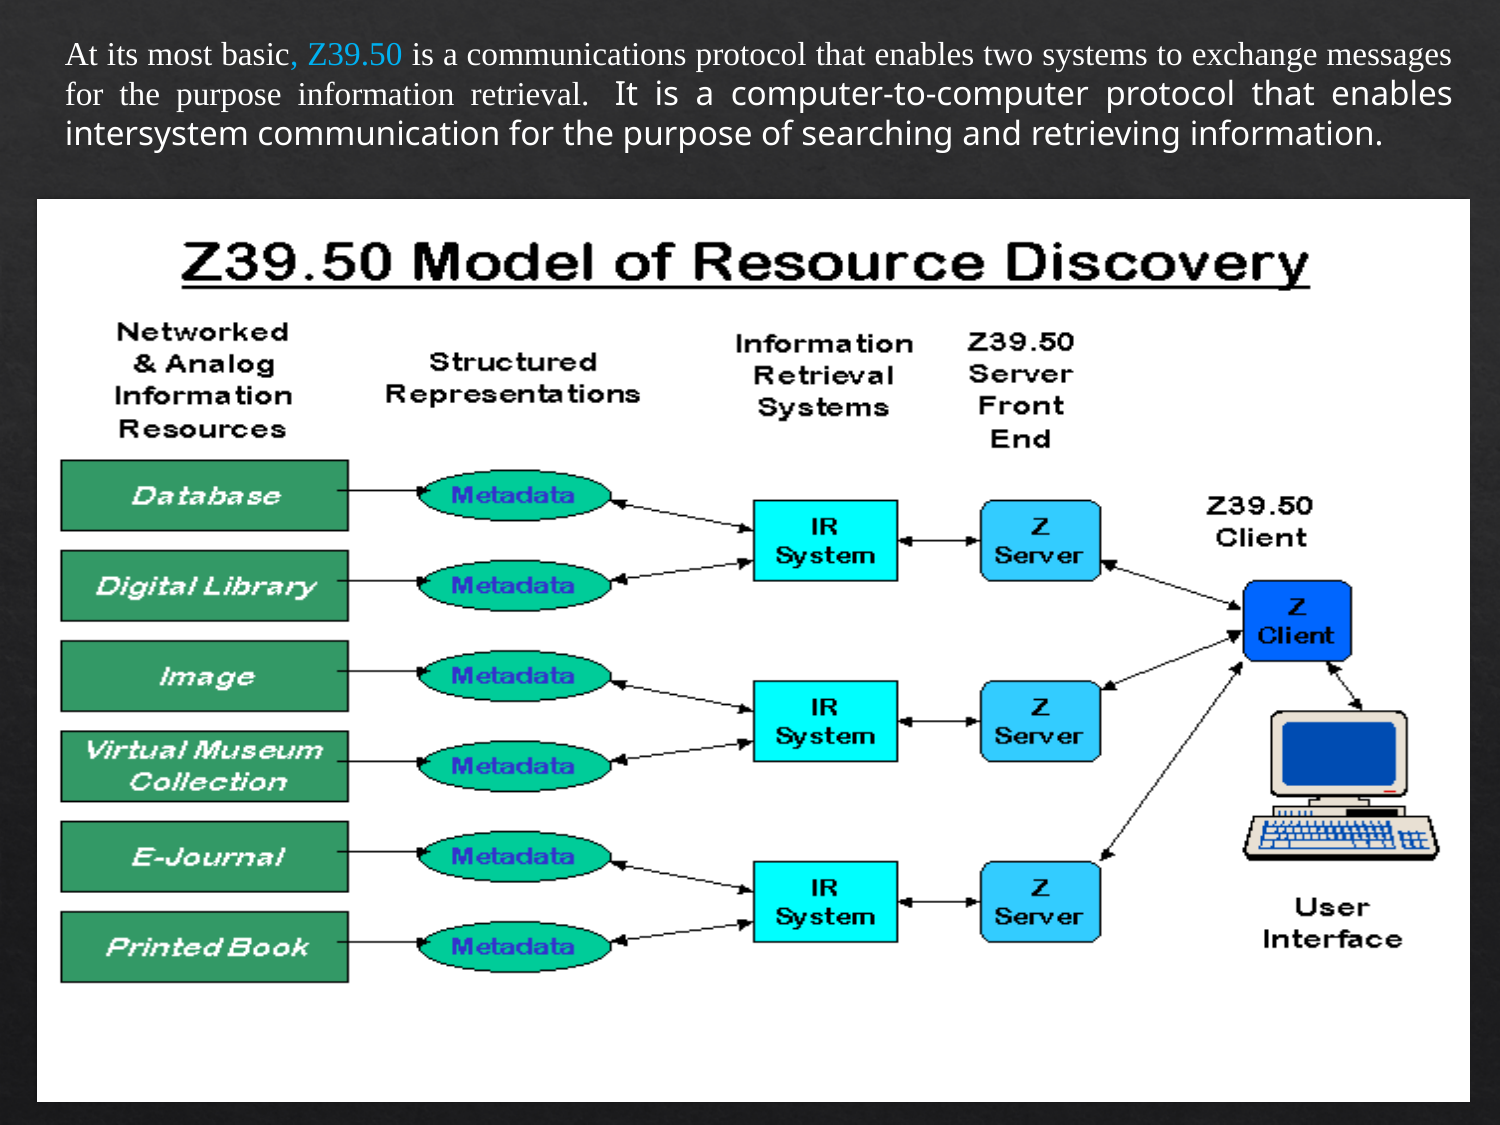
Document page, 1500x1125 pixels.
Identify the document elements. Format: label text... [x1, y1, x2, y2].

text_box At its most basic, Z39.50 is a communications protocol that enables two systems to exchange messages for the purpose information retrieval. It is a computer-to-computer protocol that enables intersystem communication for the purpose of searching and retrieving information. [49, 24, 1470, 160]
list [37, 199, 1470, 1103]
